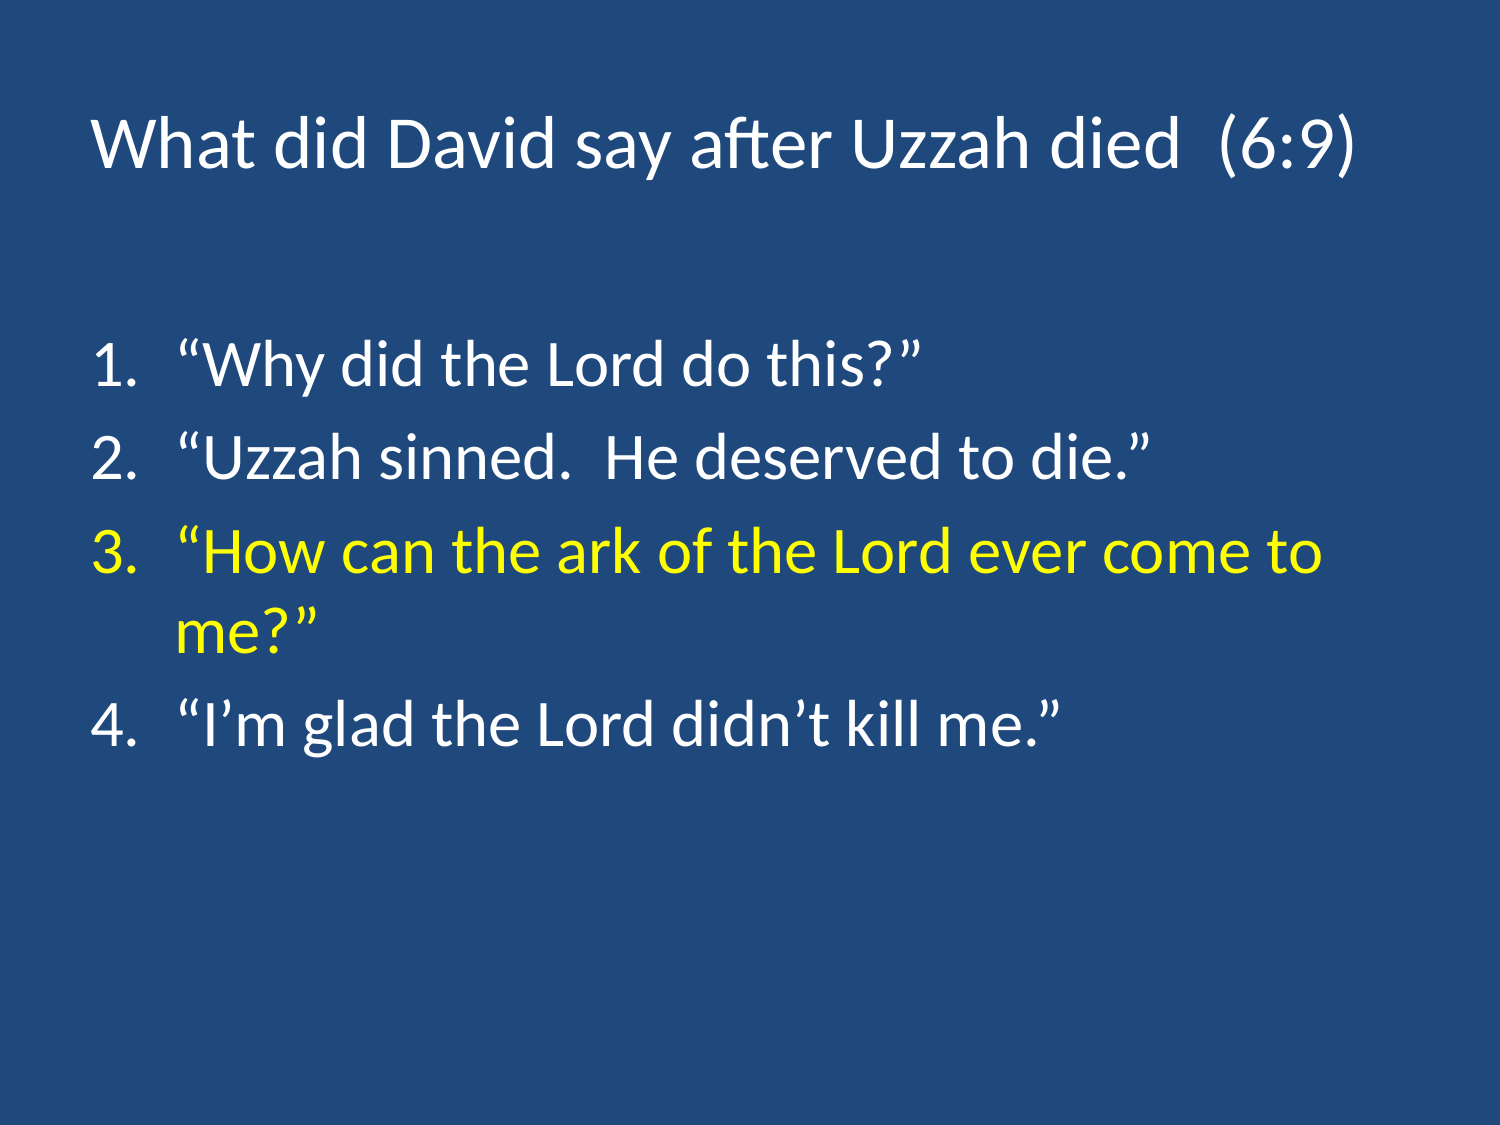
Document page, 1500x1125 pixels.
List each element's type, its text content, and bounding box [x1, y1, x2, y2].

title What did David say after Uzzah died (6:9) [75, 45, 1425, 233]
list “Why did the Lord do this?” “Uzzah sinned. He deserved to die.” “How can the ark of the Lord ever come to me?” “I’m glad the Lord didn’t kill me.” [75, 312, 1425, 1005]
